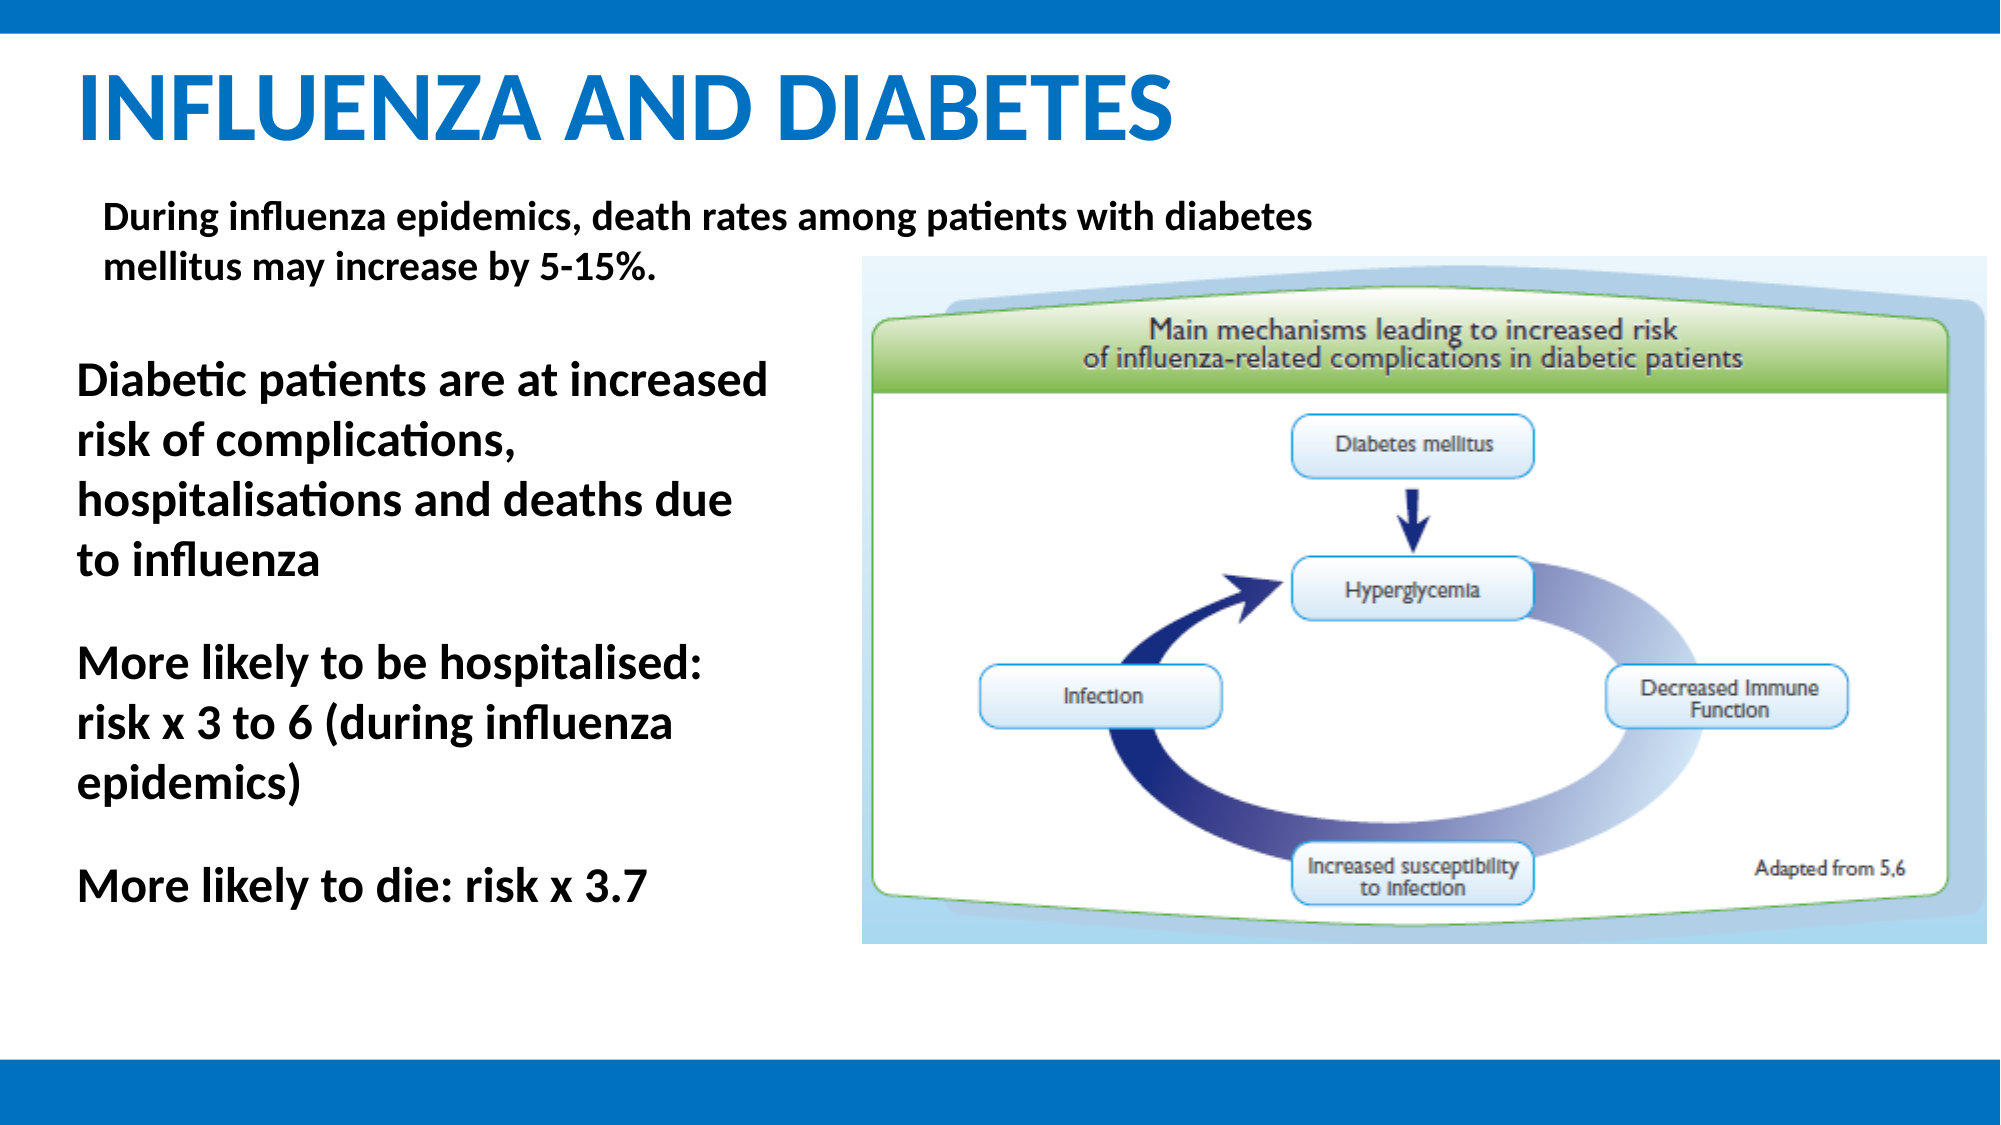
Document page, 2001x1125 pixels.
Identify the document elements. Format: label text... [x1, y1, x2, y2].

text_box During influenza epidemics, death rates among patients with diabetes mellitus may increase by 5-15%. [88, 181, 1542, 296]
text_box [0, 0, 2000, 35]
text_box Diabetic patients are at increased risk of complications, hospitalisations and deaths due to influenza More likely to be hospitalised: risk x 3 to 6 (during influenza epidemics) More likely to die: risk x 3.7 [61, 339, 790, 944]
picture [862, 256, 1987, 944]
text_box [0, 1058, 2000, 1125]
title INFLUENZA AND DIABETES [61, 35, 1862, 203]
